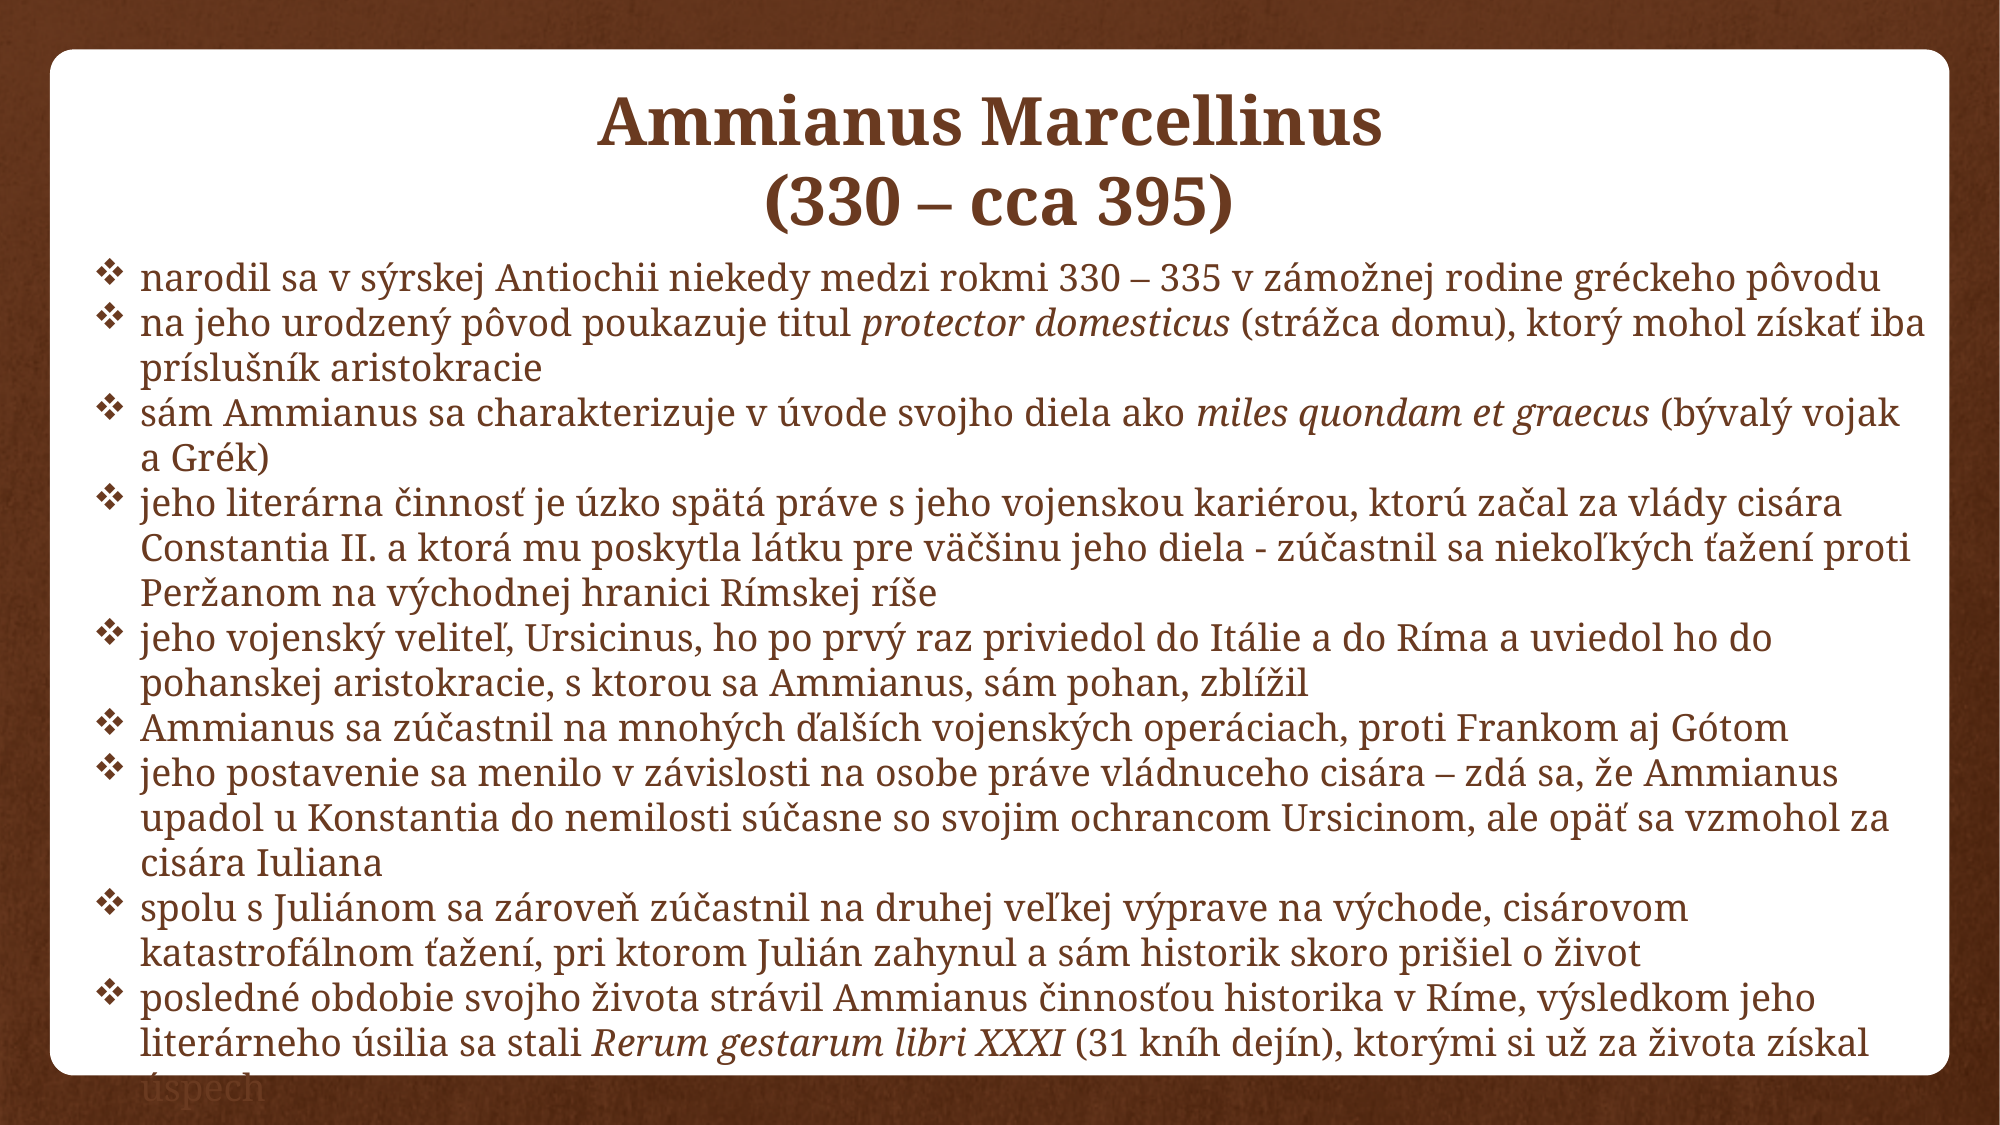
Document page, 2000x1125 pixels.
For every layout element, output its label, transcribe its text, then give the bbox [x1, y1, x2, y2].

text_box narodil sa v sýrskej Antiochii niekedy medzi rokmi 330 – 335 v zámožnej rodine gréckeho pôvodu na jeho urodzený pôvod poukazuje titul protector domesticus (strážca domu), ktorý mohol získať iba príslušník aristokracie sám Ammianus sa charakterizuje v úvode svojho diela ako miles quondam et graecus (bývalý vojak a Grék) jeho literárna činnosť je úzko spätá práve s jeho vojenskou kariérou, ktorú začal za vlády cisára Constantia II. a ktorá mu poskytla látku pre väčšinu jeho diela - zúčastnil sa niekoľkých ťažení proti Peržanom na východnej hranici Rímskej ríše jeho vojenský veliteľ, Ursicinus, ho po prvý raz priviedol do Itálie a do Ríma a uviedol ho do pohanskej aristokracie, s ktorou sa Ammianus, sám pohan, zblížil Ammianus sa zúčastnil na mnohých ďalších vojenských operáciach, proti Frankom aj Gótom jeho postavenie sa menilo v závislosti na osobe práve vládnuceho cisára – zdá sa, že Ammianus upadol u Konstantia do nemilosti súčasne so svojim ochrancom Ursicinom, ale opäť sa vzmohol za cisára Iuliana spolu s Juliánom sa zároveň zúčastnil na druhej veľkej výprave na východe, cisárovom katastrofálnom ťažení, pri ktorom Julián zahynul a sám historik skoro prišiel o život posledné obdobie svojho života strávil Ammianus činnosťou historika v Ríme, výsledkom jeho literárneho úsilia sa stali Rerum gestarum libri XXXI (31 kníh dejín), ktorými si už za života získal úspech [78, 246, 1945, 1125]
title Ammianus Marcellinus (330 – cca 395) [199, 54, 1800, 246]
